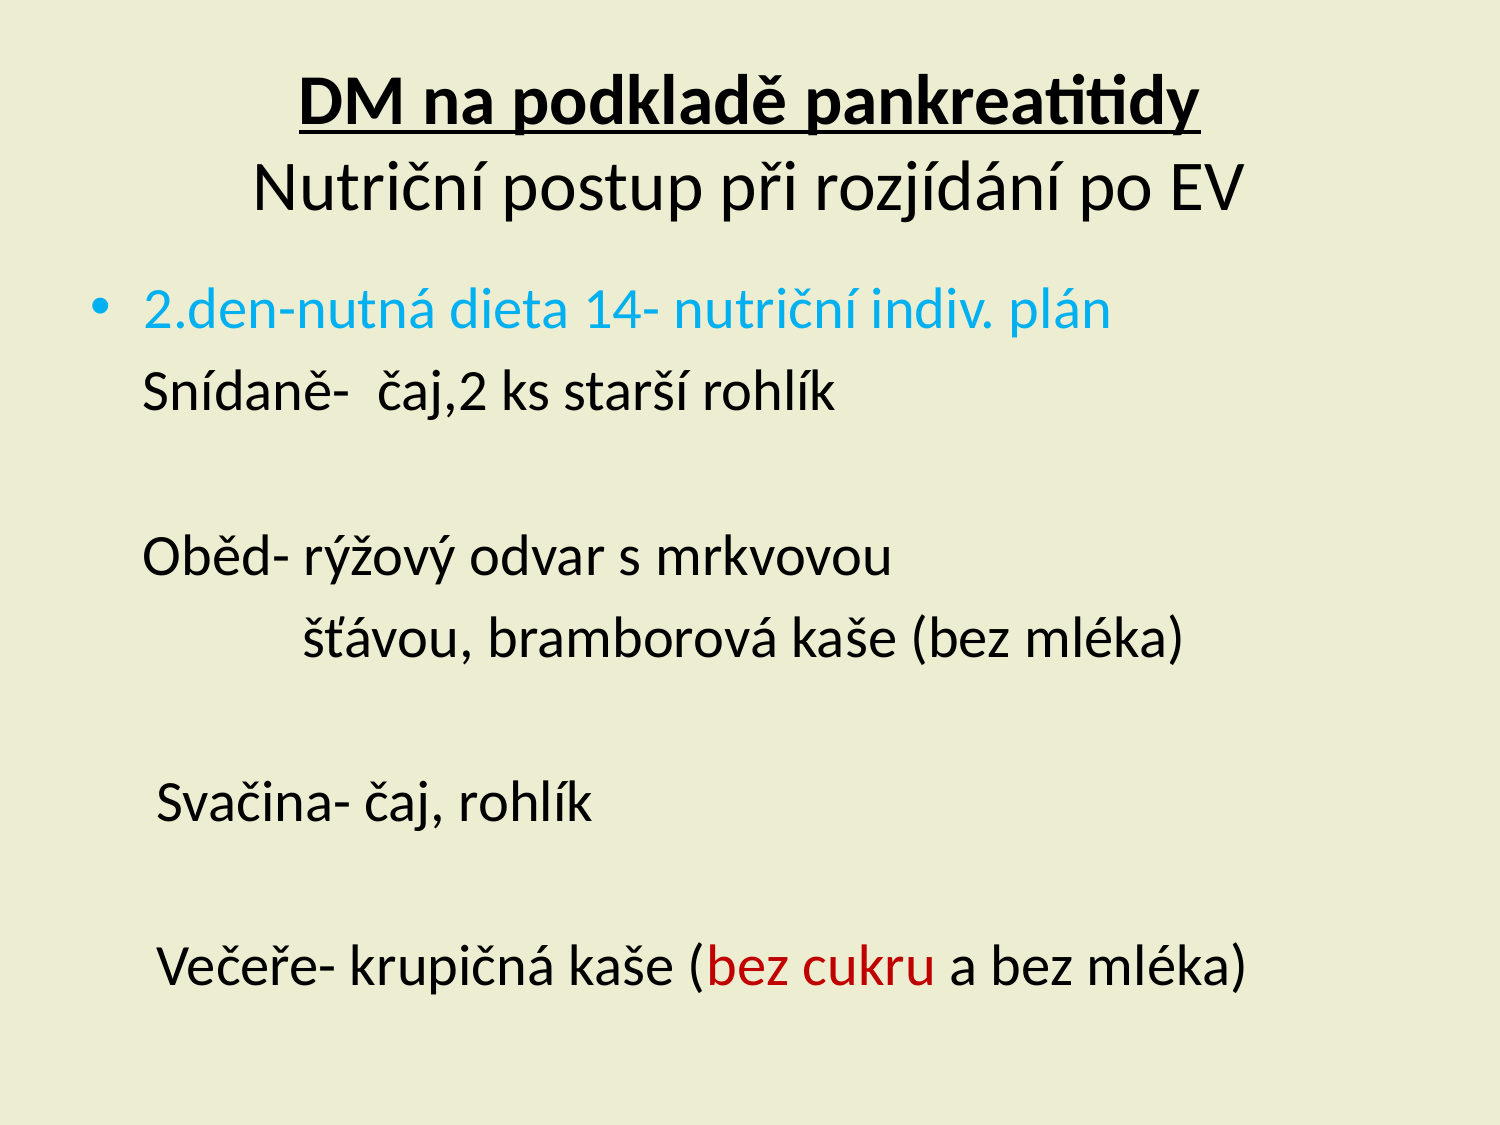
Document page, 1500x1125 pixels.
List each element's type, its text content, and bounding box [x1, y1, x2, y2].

list 2.den-nutná dieta 14- nutriční indiv. plán Snídaně- čaj,2 ks starší rohlík Oběd- rýžový odvar s mrkvovou šťávou, bramborová kaše (bez mléka) Svačina- čaj, rohlík Večeře- krupičná kaše (bez cukru a bez mléka) [75, 262, 1425, 1005]
title DM na podkladě pankreatitidy Nutriční postup při rozjídání po EV [75, 45, 1425, 233]
